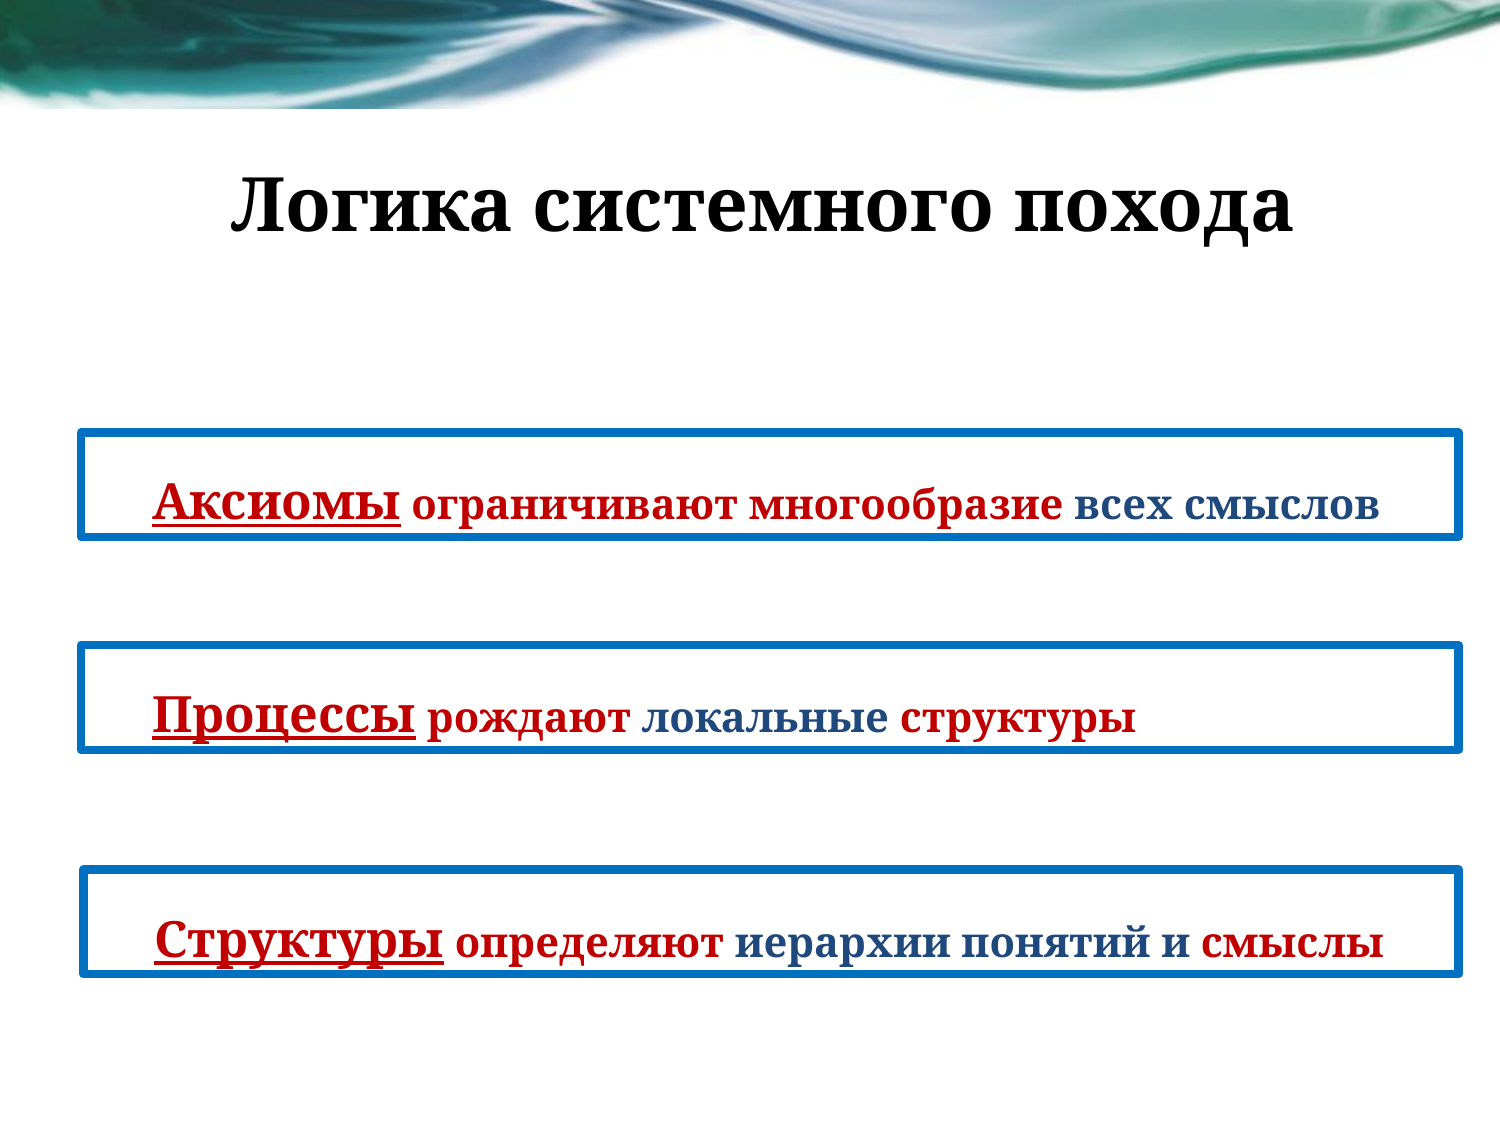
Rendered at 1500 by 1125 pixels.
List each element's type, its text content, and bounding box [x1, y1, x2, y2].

text_box Структуры определяют иерархии понятий и смыслы [83, 869, 1459, 975]
picture [0, 0, 1500, 109]
text_box Процессы рождают локальные структуры [81, 645, 1459, 750]
title Логика системного похода [88, 149, 1459, 291]
text_box Аксиомы ограничивают многообразие всех смыслов [81, 432, 1459, 538]
